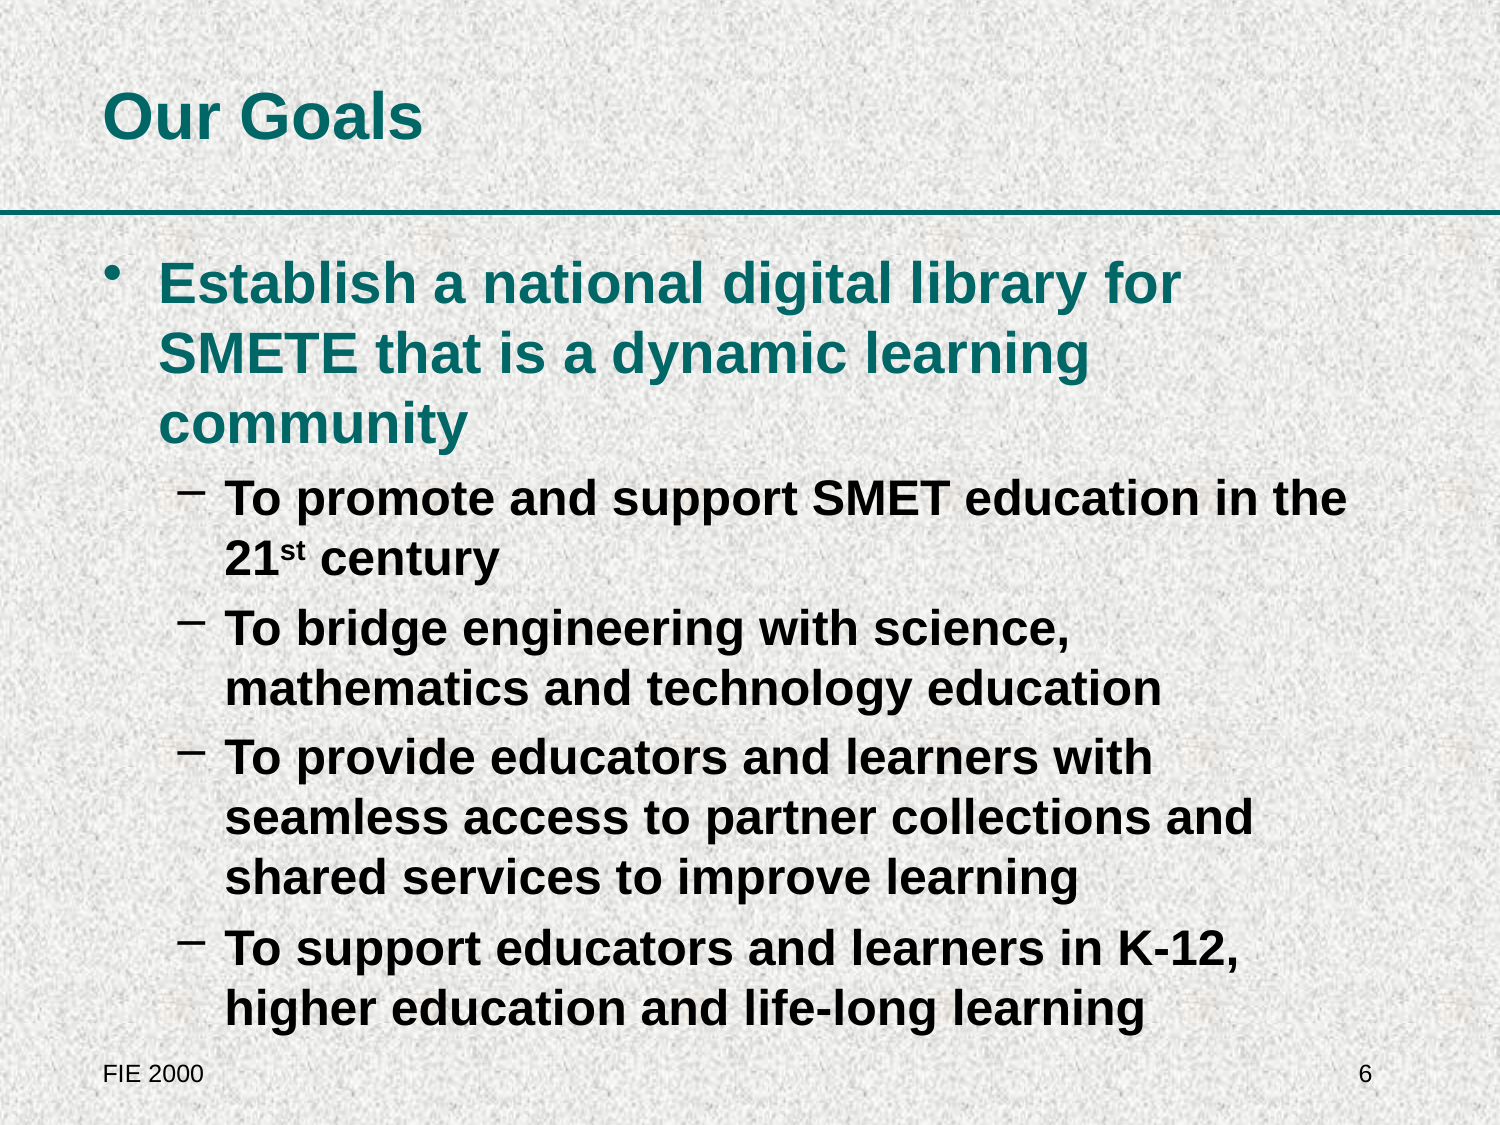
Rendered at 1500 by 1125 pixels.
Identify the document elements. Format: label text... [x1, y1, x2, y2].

picture [0, 215, 1500, 1125]
title Our Goals [87, 37, 1388, 188]
footer FIE 2000 [87, 1050, 563, 1113]
list Establish a national digital library for SMETE that is a dynamic learning community To promote and support SMET education in the 21st century To bridge engineering with science, mathematics and technology education To provide educators and learners with seamless access to partner collections and shared services to improve learning To support educators and learners in K-12, higher education and life-long learning [87, 237, 1388, 1000]
picture [0, 0, 1500, 210]
slide_number 6 [1074, 1050, 1388, 1113]
